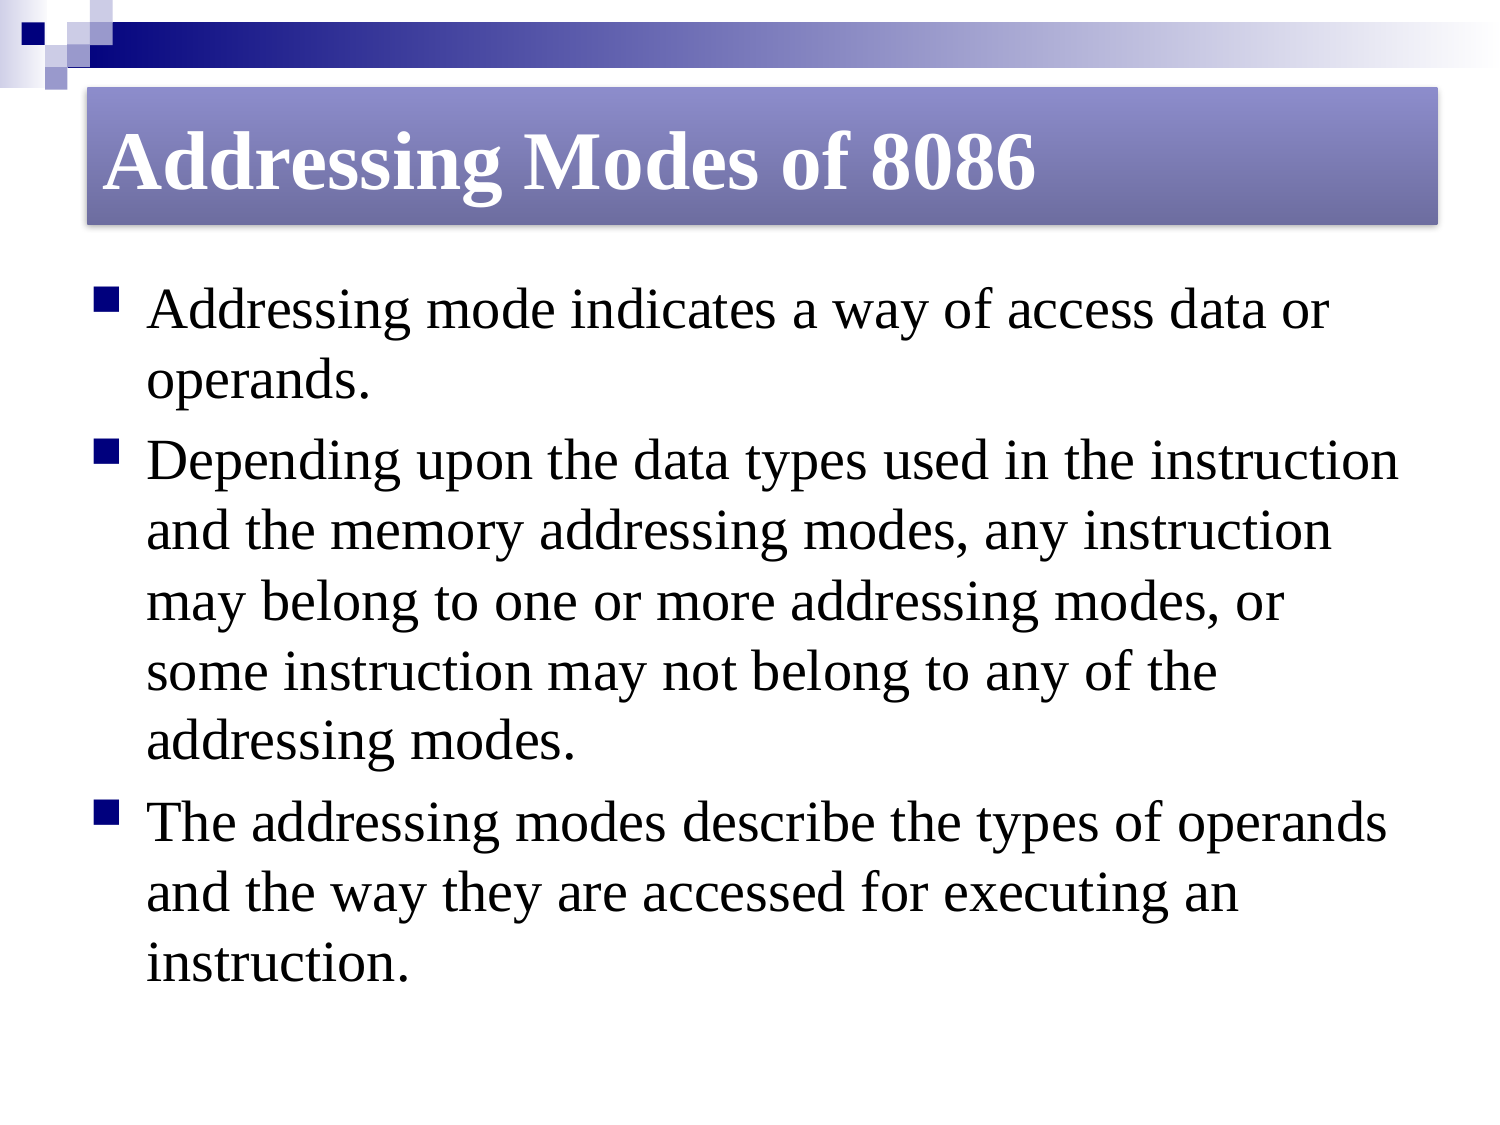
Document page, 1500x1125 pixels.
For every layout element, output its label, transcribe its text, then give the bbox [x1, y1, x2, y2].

text_box Addressing Modes of 8086 [87, 87, 1438, 225]
list Addressing mode indicates a way of access data or operands. Depending upon the data types used in the instruction and the memory addressing modes, any instruction may belong to one or more addressing modes, or some instruction may not belong to any of the addressing modes. The addressing modes describe the types of operands and the way they are accessed for executing an instruction. [74, 262, 1426, 1076]
